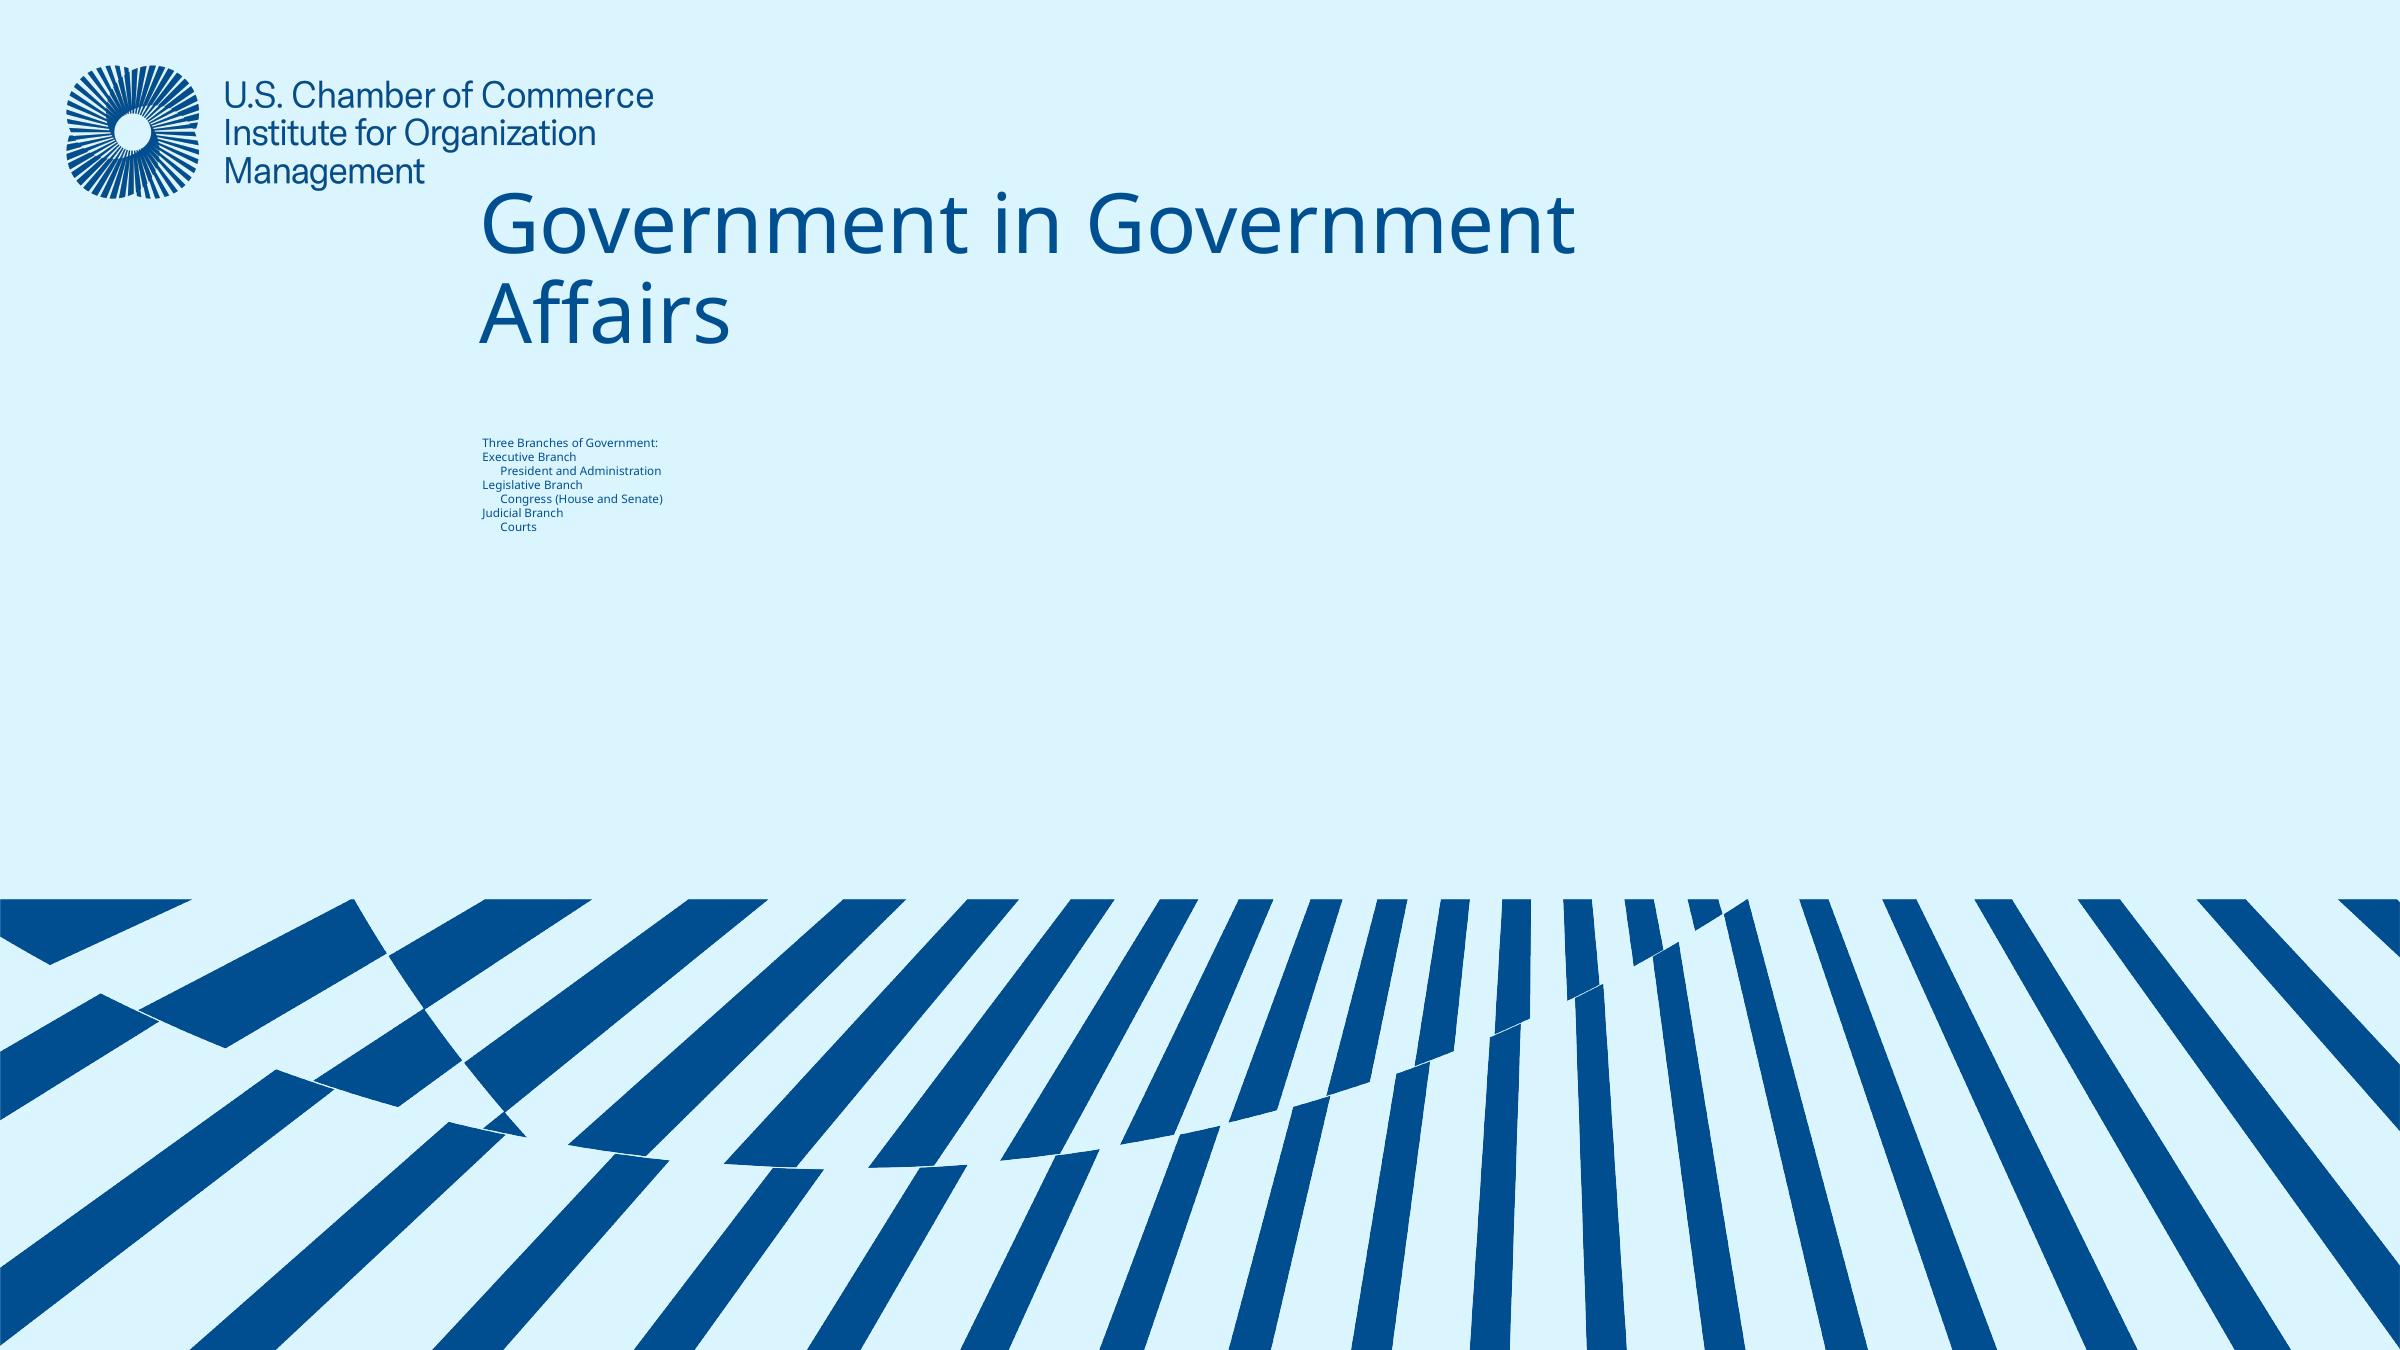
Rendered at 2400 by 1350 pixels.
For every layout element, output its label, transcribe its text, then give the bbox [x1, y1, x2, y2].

picture [0, 899, 2400, 1350]
title Government in Government Affairs [464, 158, 1820, 370]
list Three Branches of Government: Executive Branch President and Administration Legislative Branch Congress (House and Senate) Judicial Branch Courts [464, 427, 2400, 547]
picture [0, 0, 719, 265]
